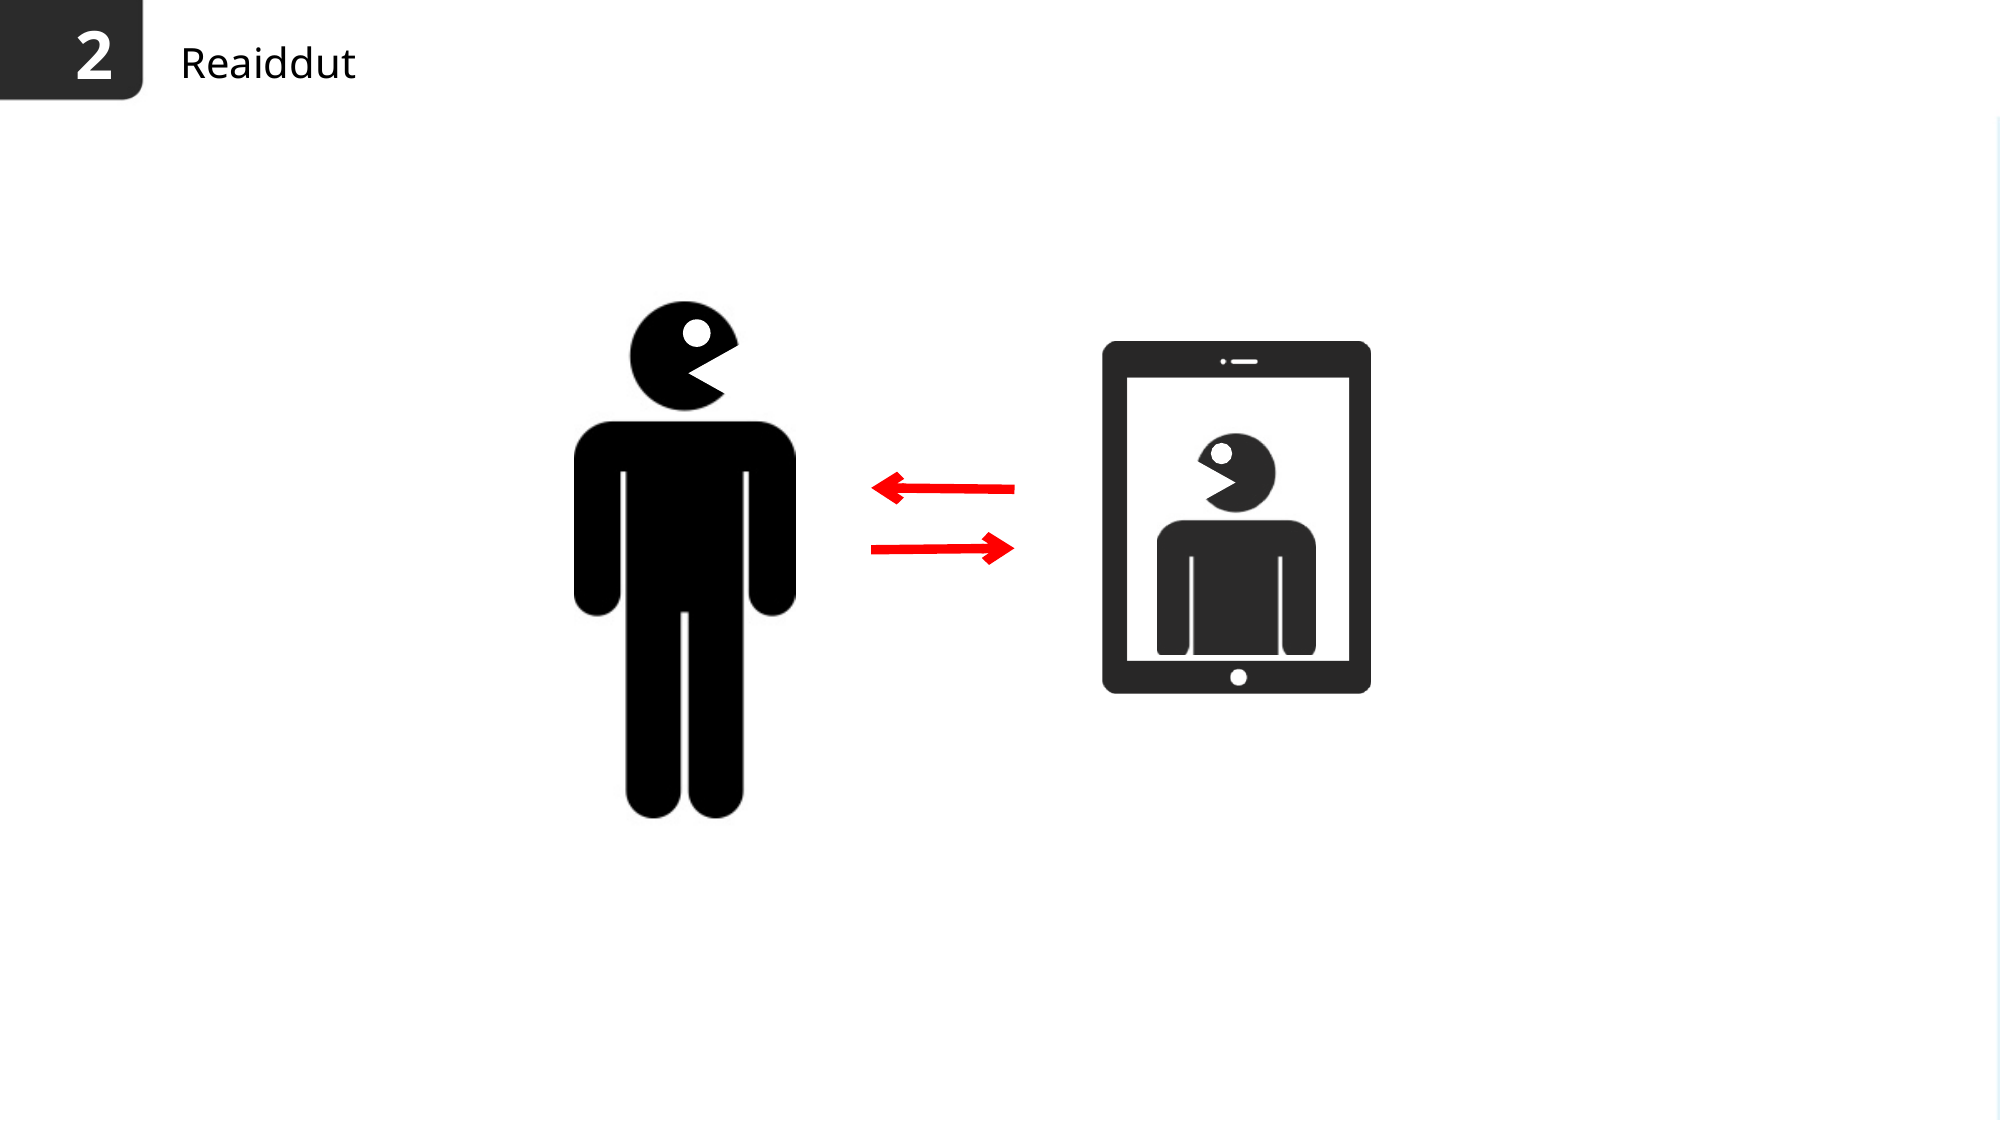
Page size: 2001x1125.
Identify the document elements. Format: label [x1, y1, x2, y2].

picture [0, 0, 2000, 1120]
text_box [574, 265, 796, 857]
text_box [1102, 341, 1371, 694]
